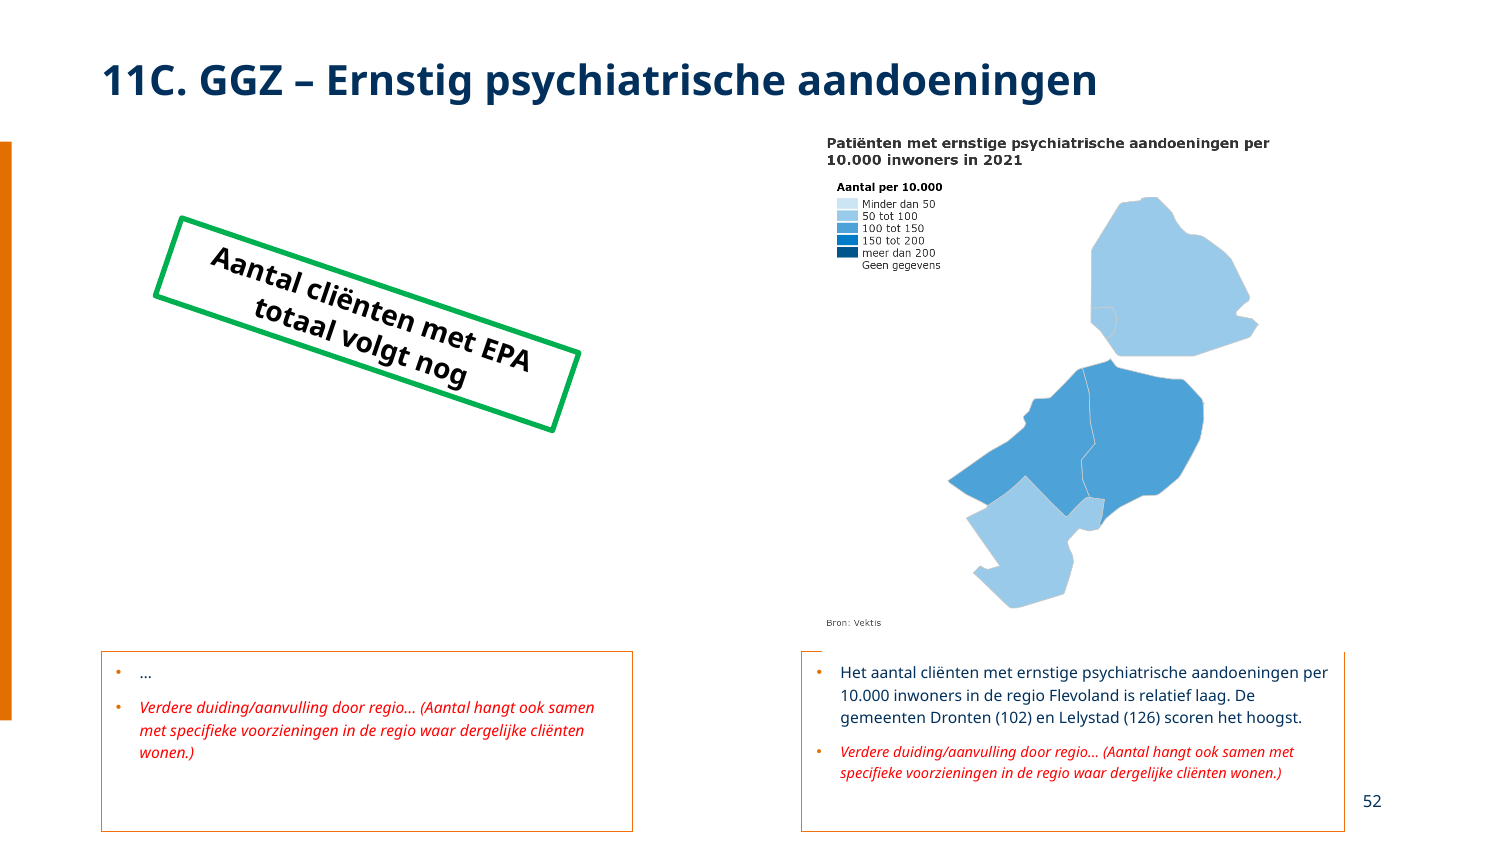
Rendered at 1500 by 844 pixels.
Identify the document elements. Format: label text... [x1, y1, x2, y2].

slide_number 52 [1345, 791, 1382, 821]
text_box 11C. GGZ – Ernstig psychiatrische aandoeningen [101, 53, 1365, 105]
text_box Aantal cliënten met EPA totaal volgt nog [155, 217, 579, 431]
text_box Het aantal cliënten met ernstige psychiatrische aandoeningen per 10.000 inwoners in de regio Flevoland is relatief laag. De gemeenten Dronten (102) en Lelystad (126) scoren het hoogst. Verdere duiding/aanvulling door regio… (Aantal hangt ook samen met specifieke voorzieningen in de regio waar dergelijke cliënten wonen.) [801, 651, 1345, 832]
picture [822, 129, 1345, 652]
text_box … Verdere duiding/aanvulling door regio… (Aantal hangt ook samen met specifieke voorzieningen in de regio waar dergelijke cliënten wonen.) [101, 651, 633, 832]
